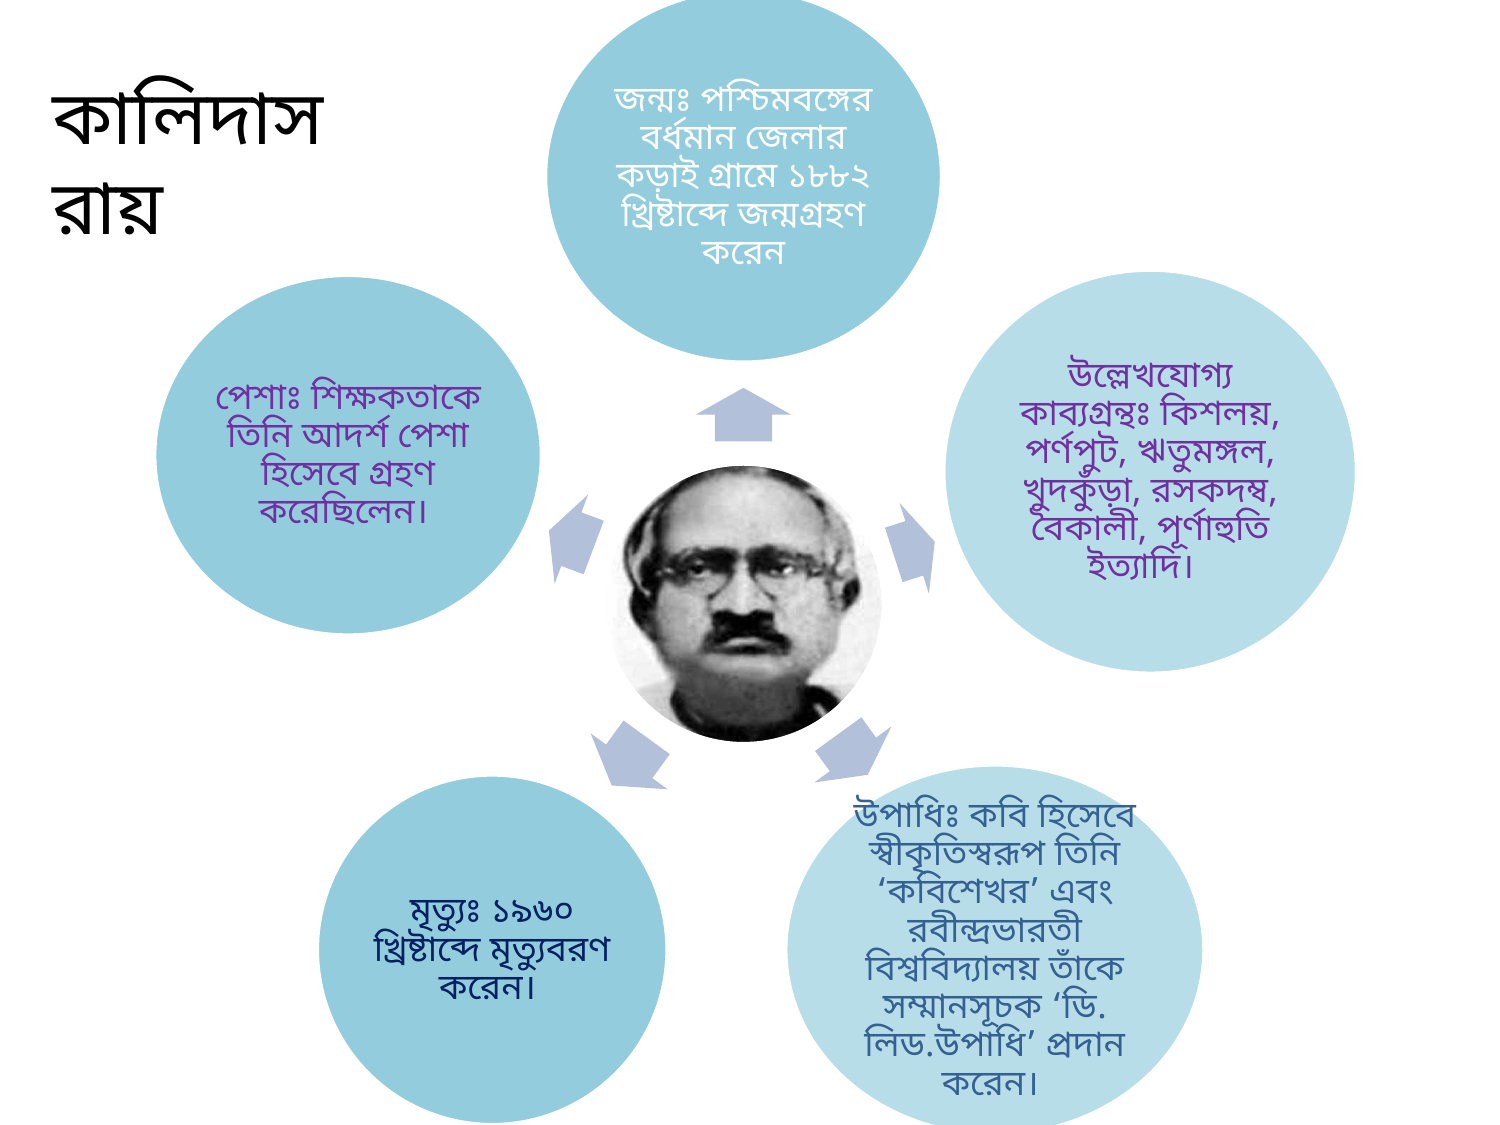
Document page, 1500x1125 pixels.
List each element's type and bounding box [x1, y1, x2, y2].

text_box [0, 0, 1500, 1125]
